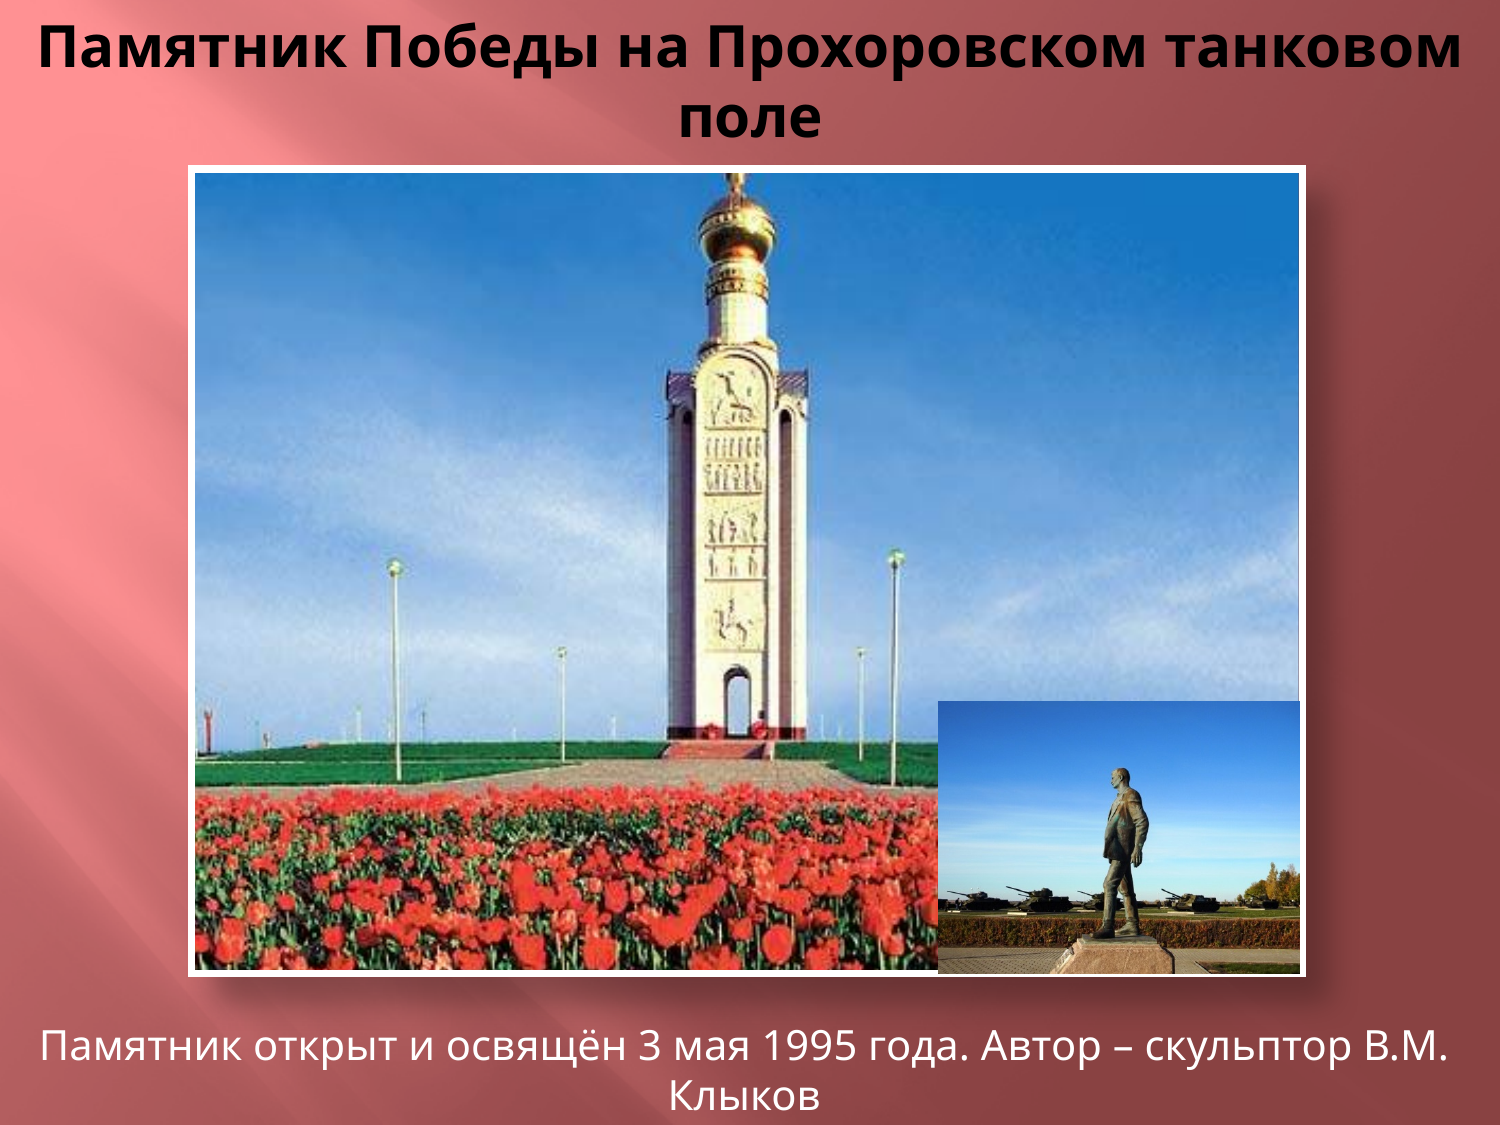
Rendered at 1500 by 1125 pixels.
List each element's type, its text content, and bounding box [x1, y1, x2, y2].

title Памятник Победы на Прохоровском танковом поле [0, 42, 1500, 149]
picture [194, 172, 1300, 974]
list Памятник открыт и освящён 3 мая 1995 года. Автор – скульптор В.М. Клыков [17, 1011, 1471, 1099]
